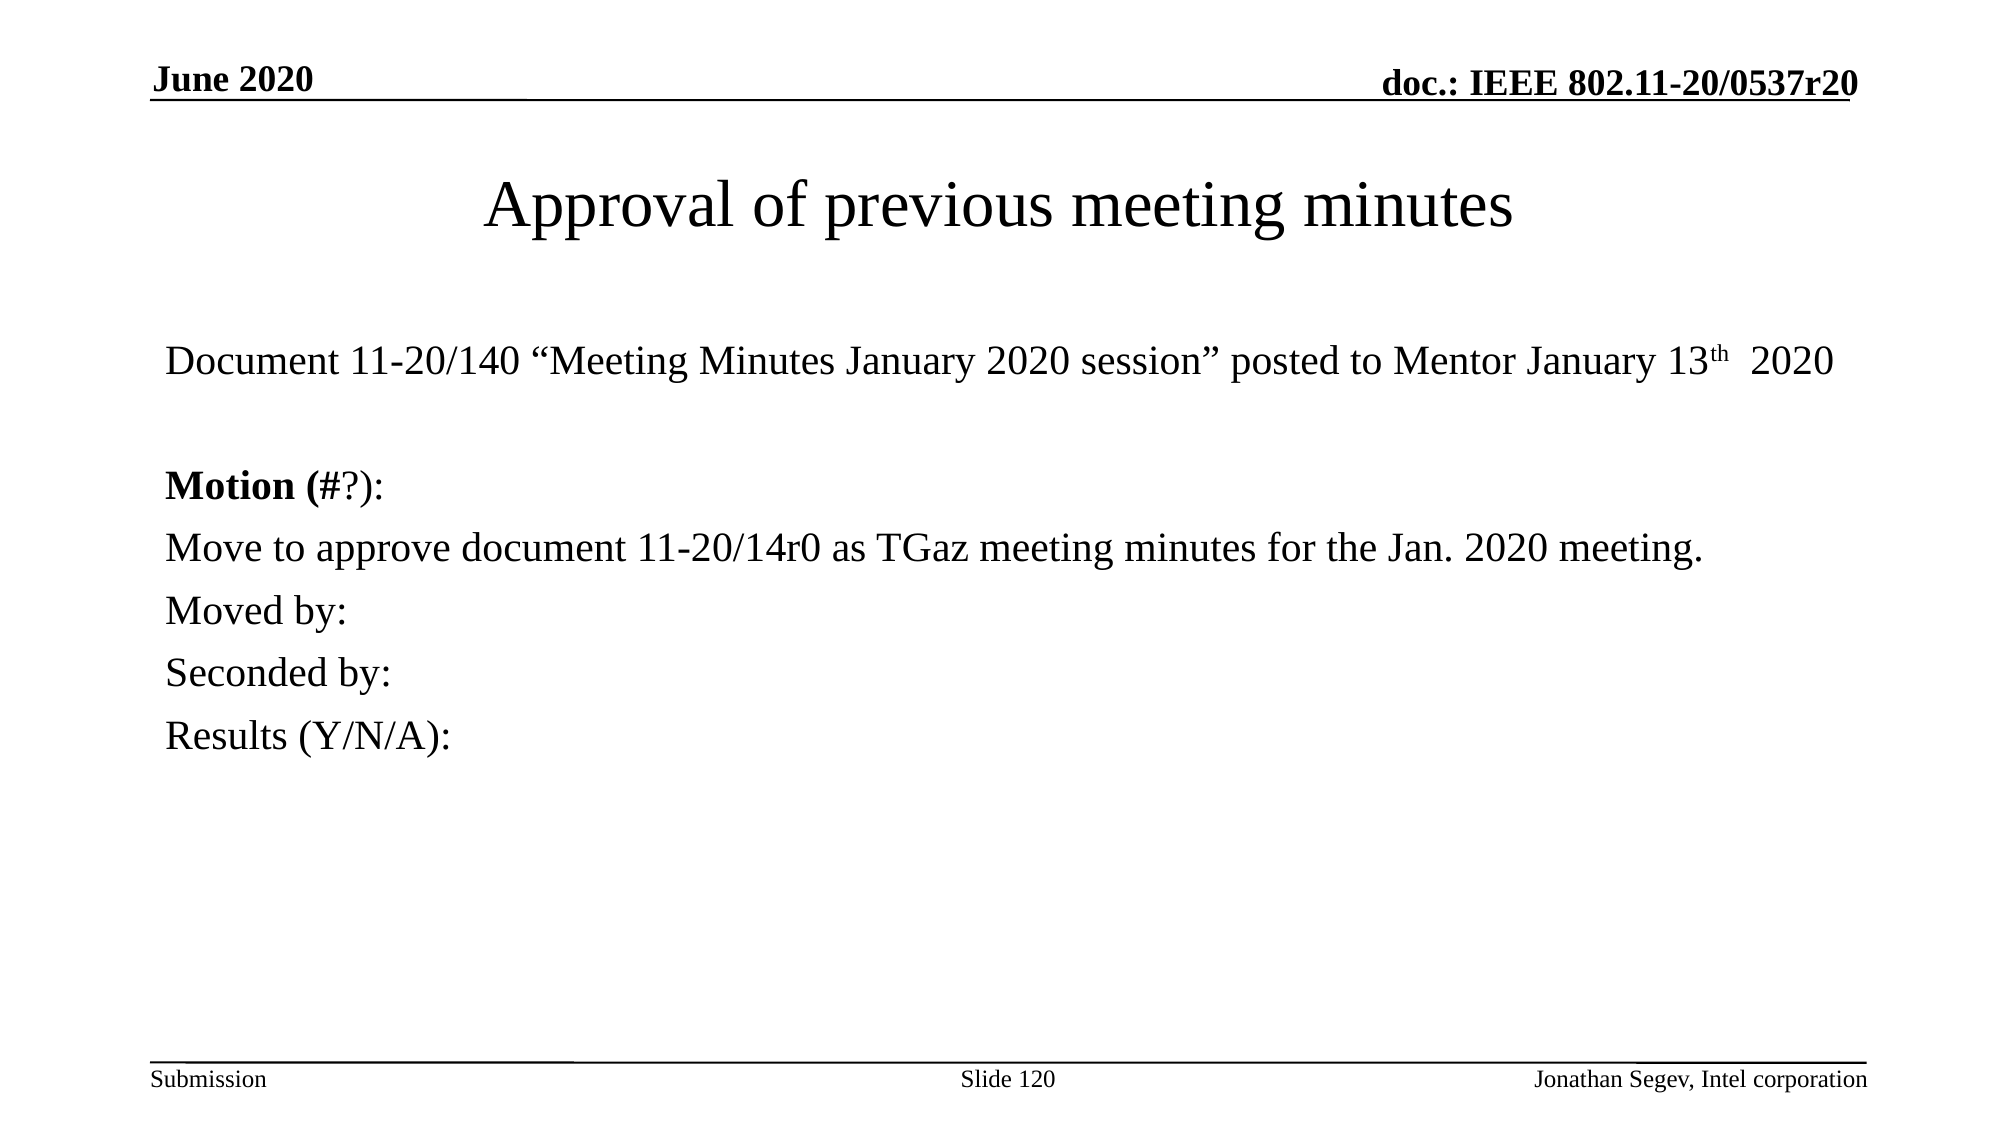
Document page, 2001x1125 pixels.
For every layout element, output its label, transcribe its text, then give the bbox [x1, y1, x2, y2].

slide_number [152, 54, 563, 100]
footer Jonathan Segev, Intel corporation [1171, 1061, 1869, 1093]
slide_number Slide 120 [950, 1061, 1067, 1123]
title Approval of previous meeting minutes [149, 112, 1850, 288]
list Document 11-20/140 “Meeting Minutes January 2020 session” posted to Mentor January 13th 2020 Motion (#?): Move to approve document 11-20/14r0 as TGaz meeting minutes for the Jan. 2020 meeting. Moved by: Seconded by: Results (Y/N/A): [149, 324, 1850, 1000]
